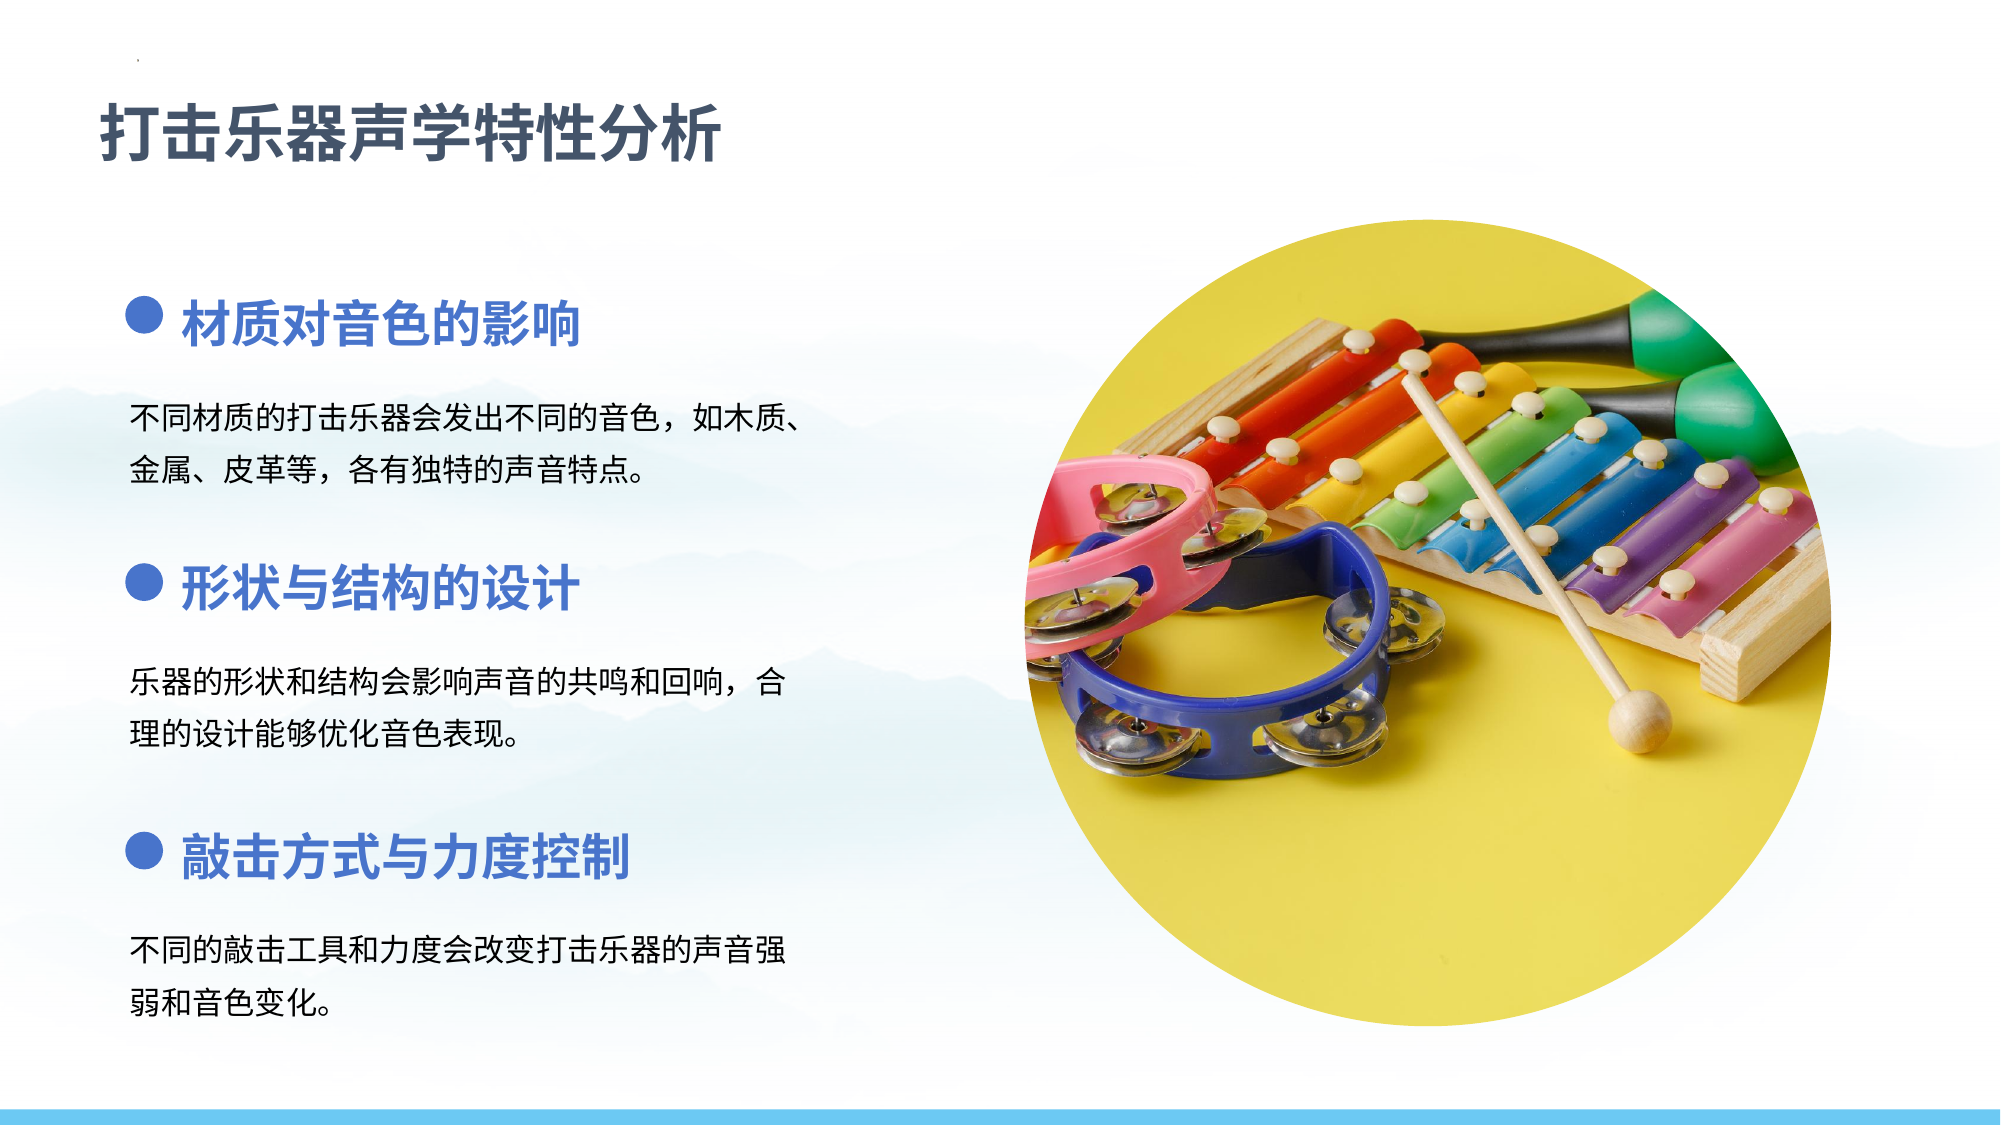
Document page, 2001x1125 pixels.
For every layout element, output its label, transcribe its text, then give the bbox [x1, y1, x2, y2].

text_box 敲击方式与力度控制 [163, 812, 833, 895]
text_box 不同的敲击工具和力度会改变打击乐器的声音强弱和音色变化。 [111, 906, 832, 1037]
text_box [125, 295, 163, 334]
text_box 不同材质的打击乐器会发出不同的音色，如木质、金属、皮革等，各有独特的声音特点。 [111, 373, 833, 505]
text_box [125, 831, 164, 870]
text_box [125, 563, 164, 602]
text_box 乐器的形状和结构会影响声音的共鸣和回响，合理的设计能够优化音色表现。 [111, 637, 832, 767]
text_box 打击乐器声学特性分析 [78, 43, 1922, 189]
text_box 材质对音色的影响 [163, 273, 833, 363]
text_box 形状与结构的设计 [163, 544, 833, 626]
picture [0, 0, 2001, 1109]
